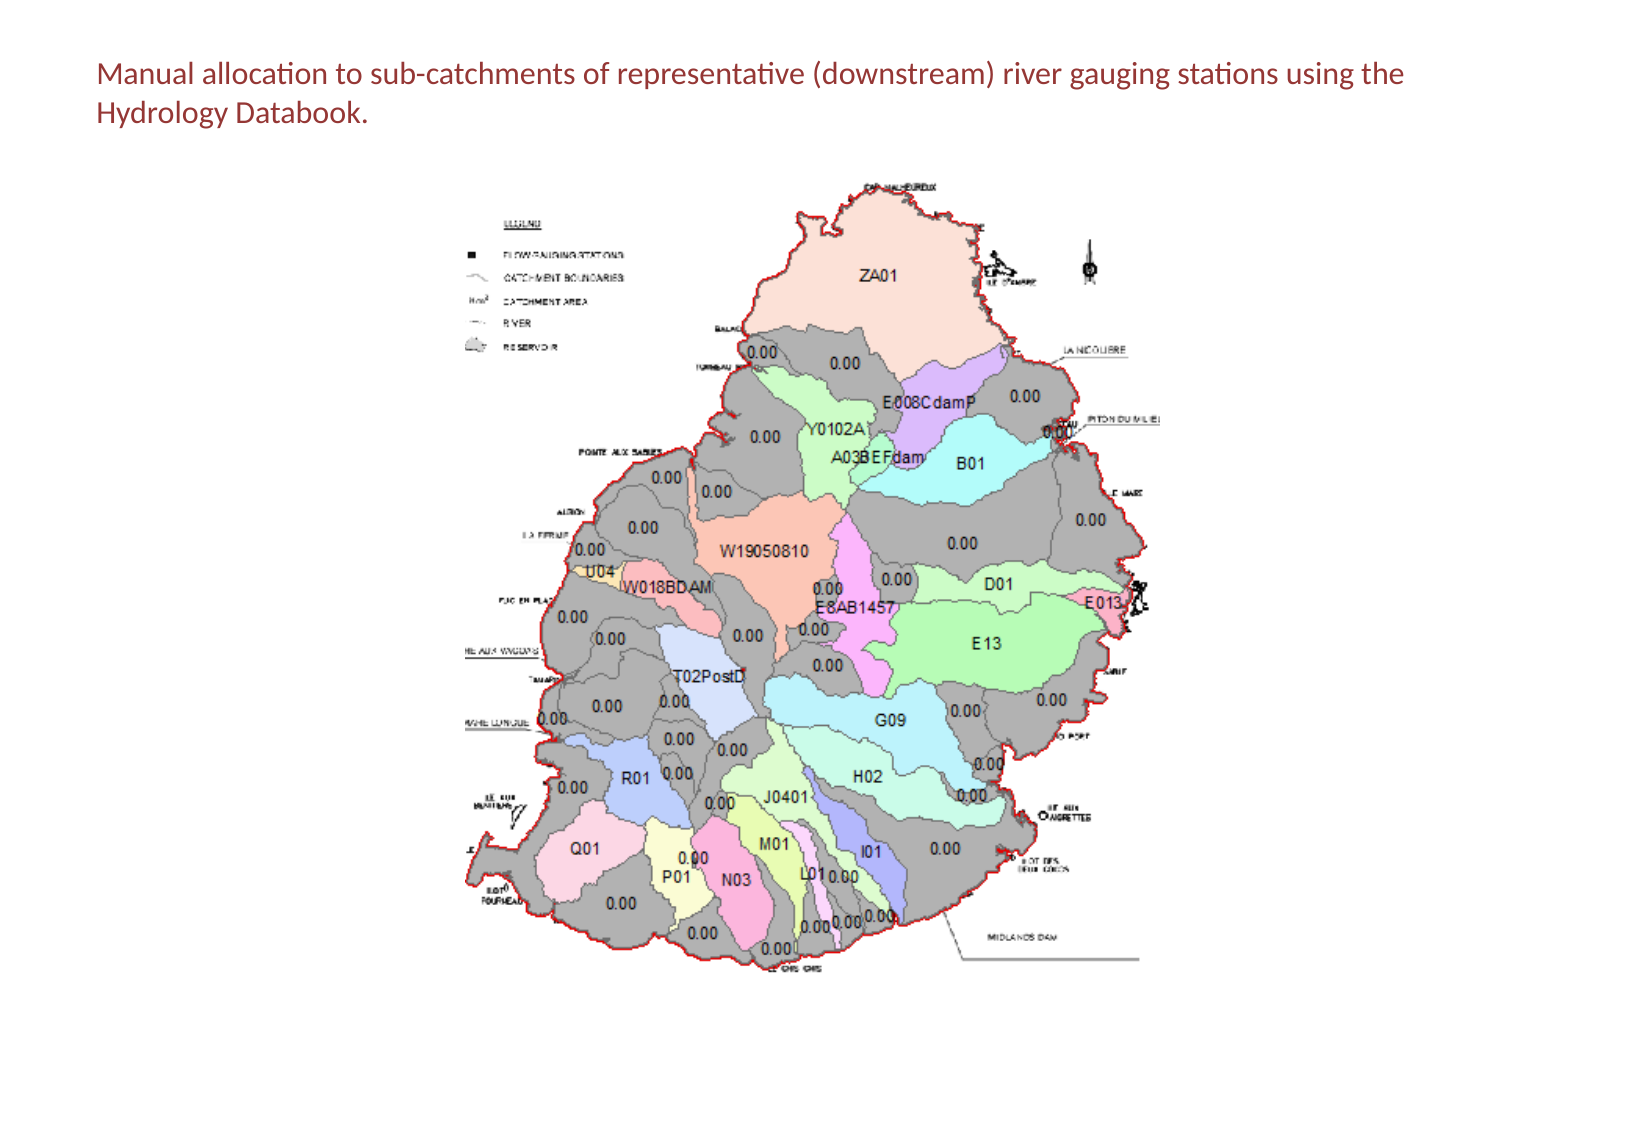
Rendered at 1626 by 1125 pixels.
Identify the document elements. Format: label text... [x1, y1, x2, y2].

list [465, 177, 1160, 977]
title Manual allocation to sub-catchments of representative (downstream) river gauging stations using the Hydrology Databook. [81, 45, 1544, 138]
